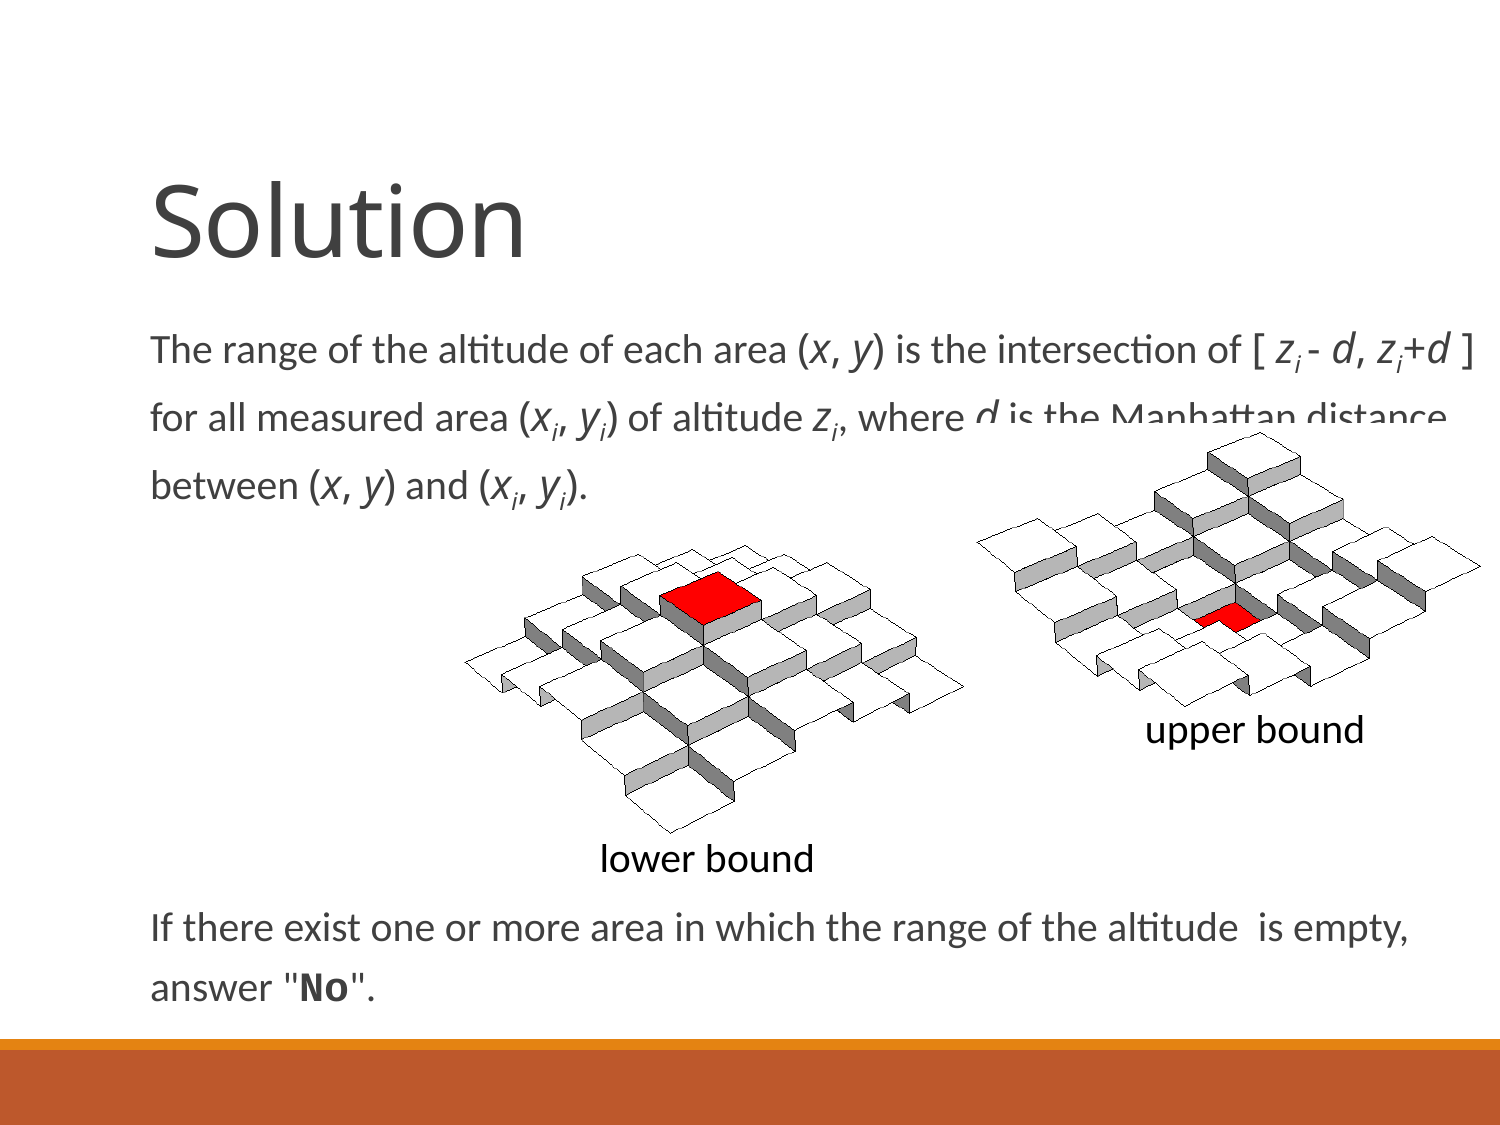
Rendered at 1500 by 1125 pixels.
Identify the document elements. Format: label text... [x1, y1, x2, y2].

list The range of the altitude of each area (x, y) is the intersection of [ zi - d, zi+d ] for all measured area (xi, yi) of altitude zi, where d is the Manhattan distance between (x, y) and (xi, yi). [135, 302, 1500, 563]
title Solution [135, 47, 1373, 285]
text_box If there exist one or more area in which the range of the altitude is empty, answer "No". [134, 882, 1500, 1036]
text_box upper bound [1129, 722, 1381, 760]
picture [455, 423, 1486, 845]
text_box lower bound [584, 852, 831, 889]
